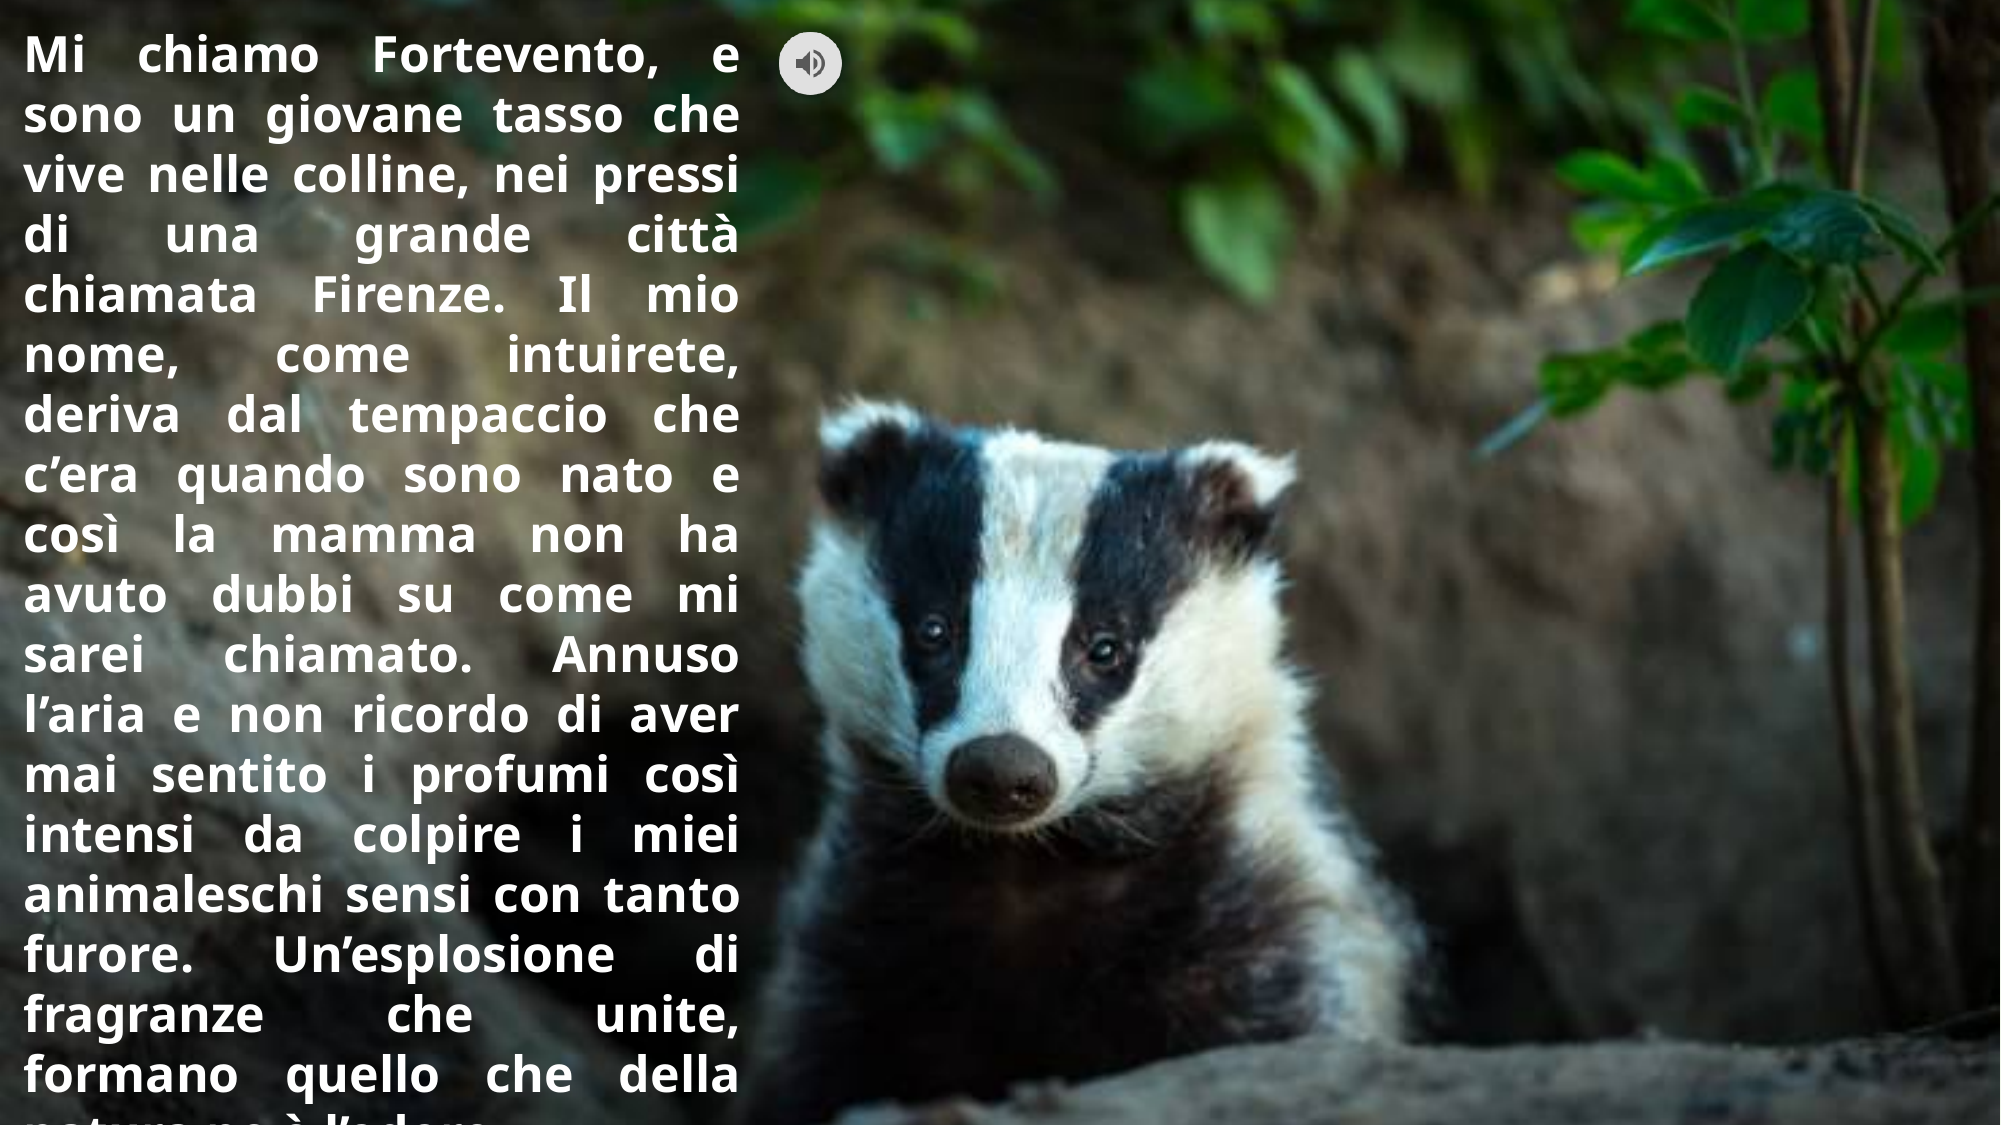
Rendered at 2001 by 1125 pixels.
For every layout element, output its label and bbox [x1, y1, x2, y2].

picture [771, 24, 848, 101]
list [0, 0, 2000, 1125]
